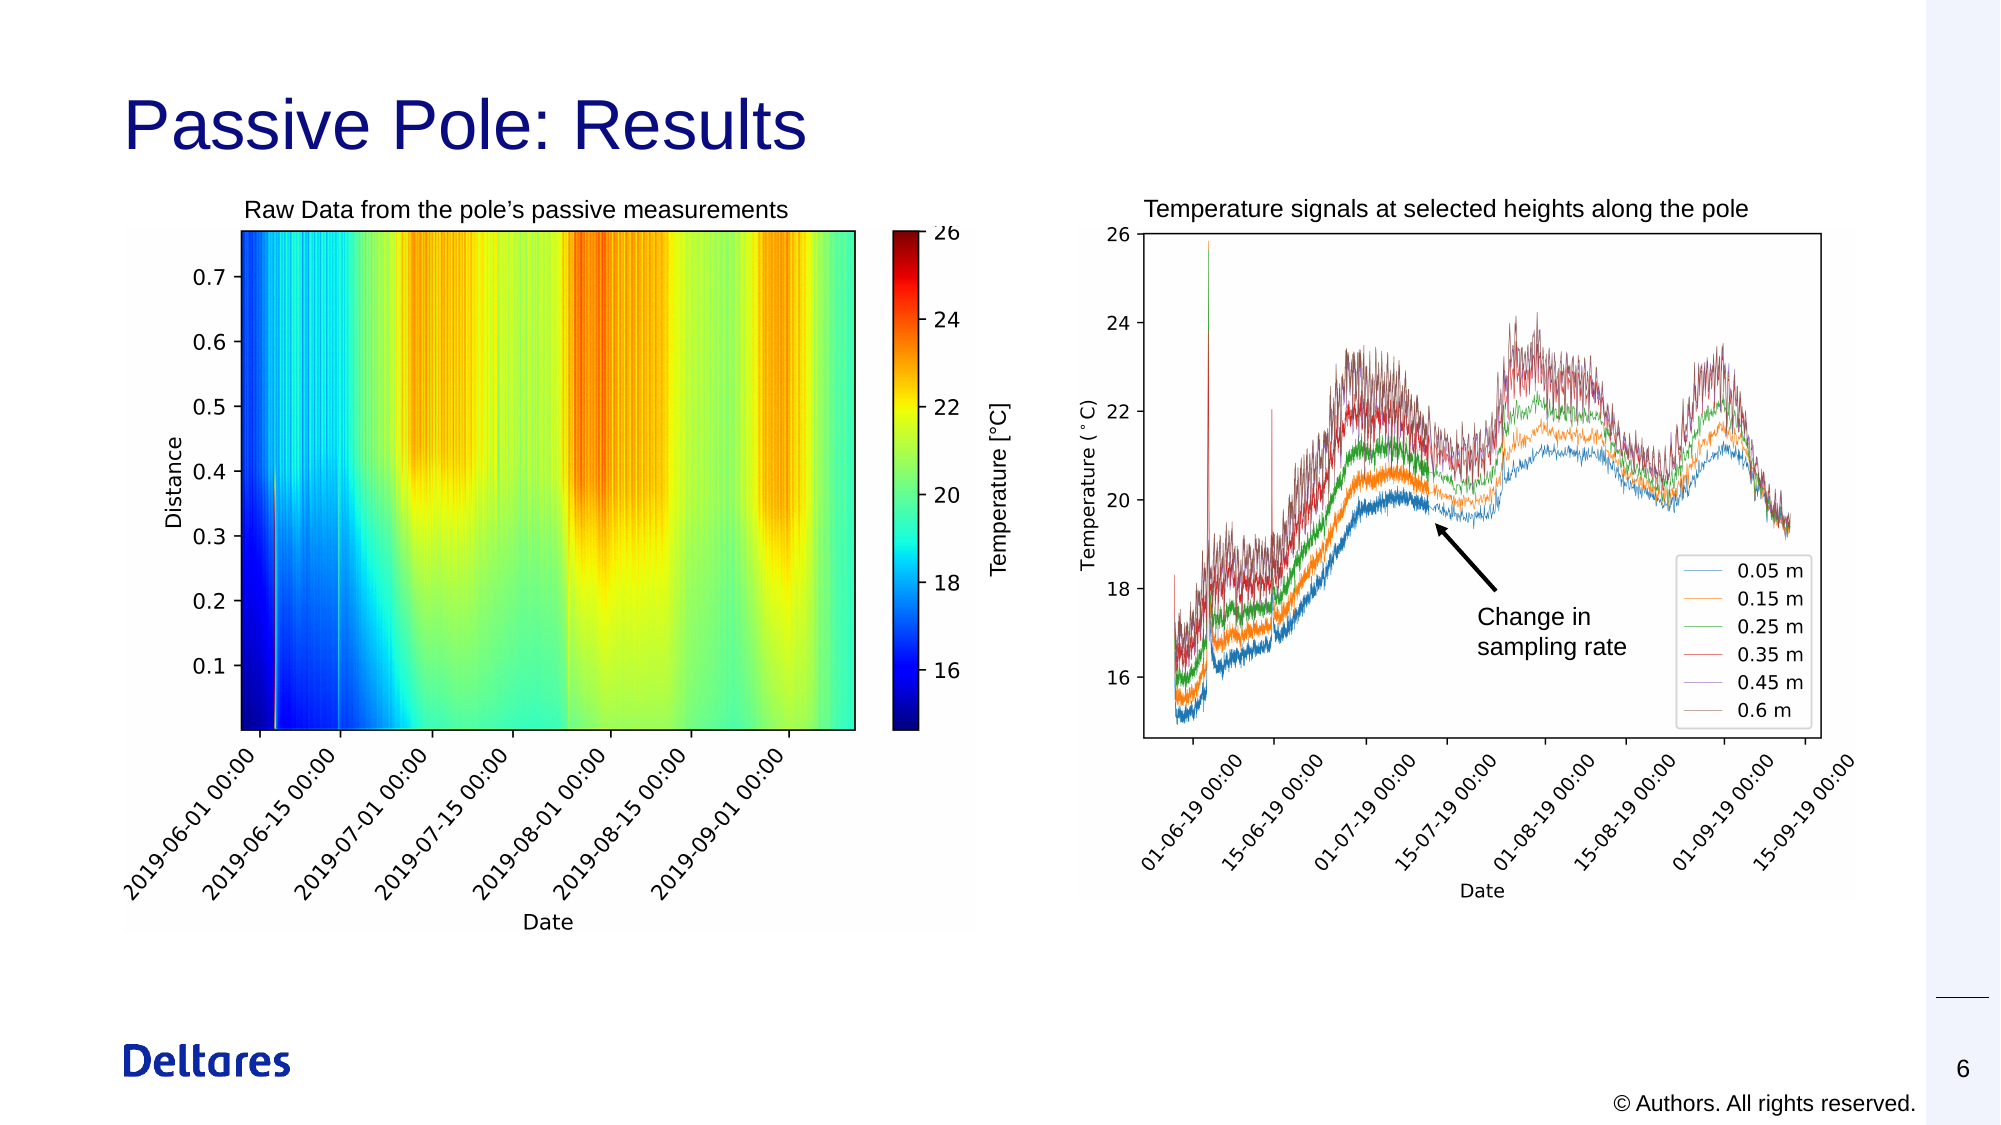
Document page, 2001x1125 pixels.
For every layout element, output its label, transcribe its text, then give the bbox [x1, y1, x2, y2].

picture [1075, 225, 1856, 899]
title Passive Pole: Results [123, 88, 1850, 243]
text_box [1435, 523, 1496, 592]
text_box Raw Data from the pole’s passive measurements [229, 185, 937, 225]
text_box © Authors. All rights reserved. [1599, 1080, 1982, 1123]
slide_number 6 [1926, 1052, 2000, 1083]
picture [108, 1028, 304, 1092]
text_box Temperature signals at selected heights along the pole [1128, 185, 1877, 231]
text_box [123, 225, 1025, 933]
